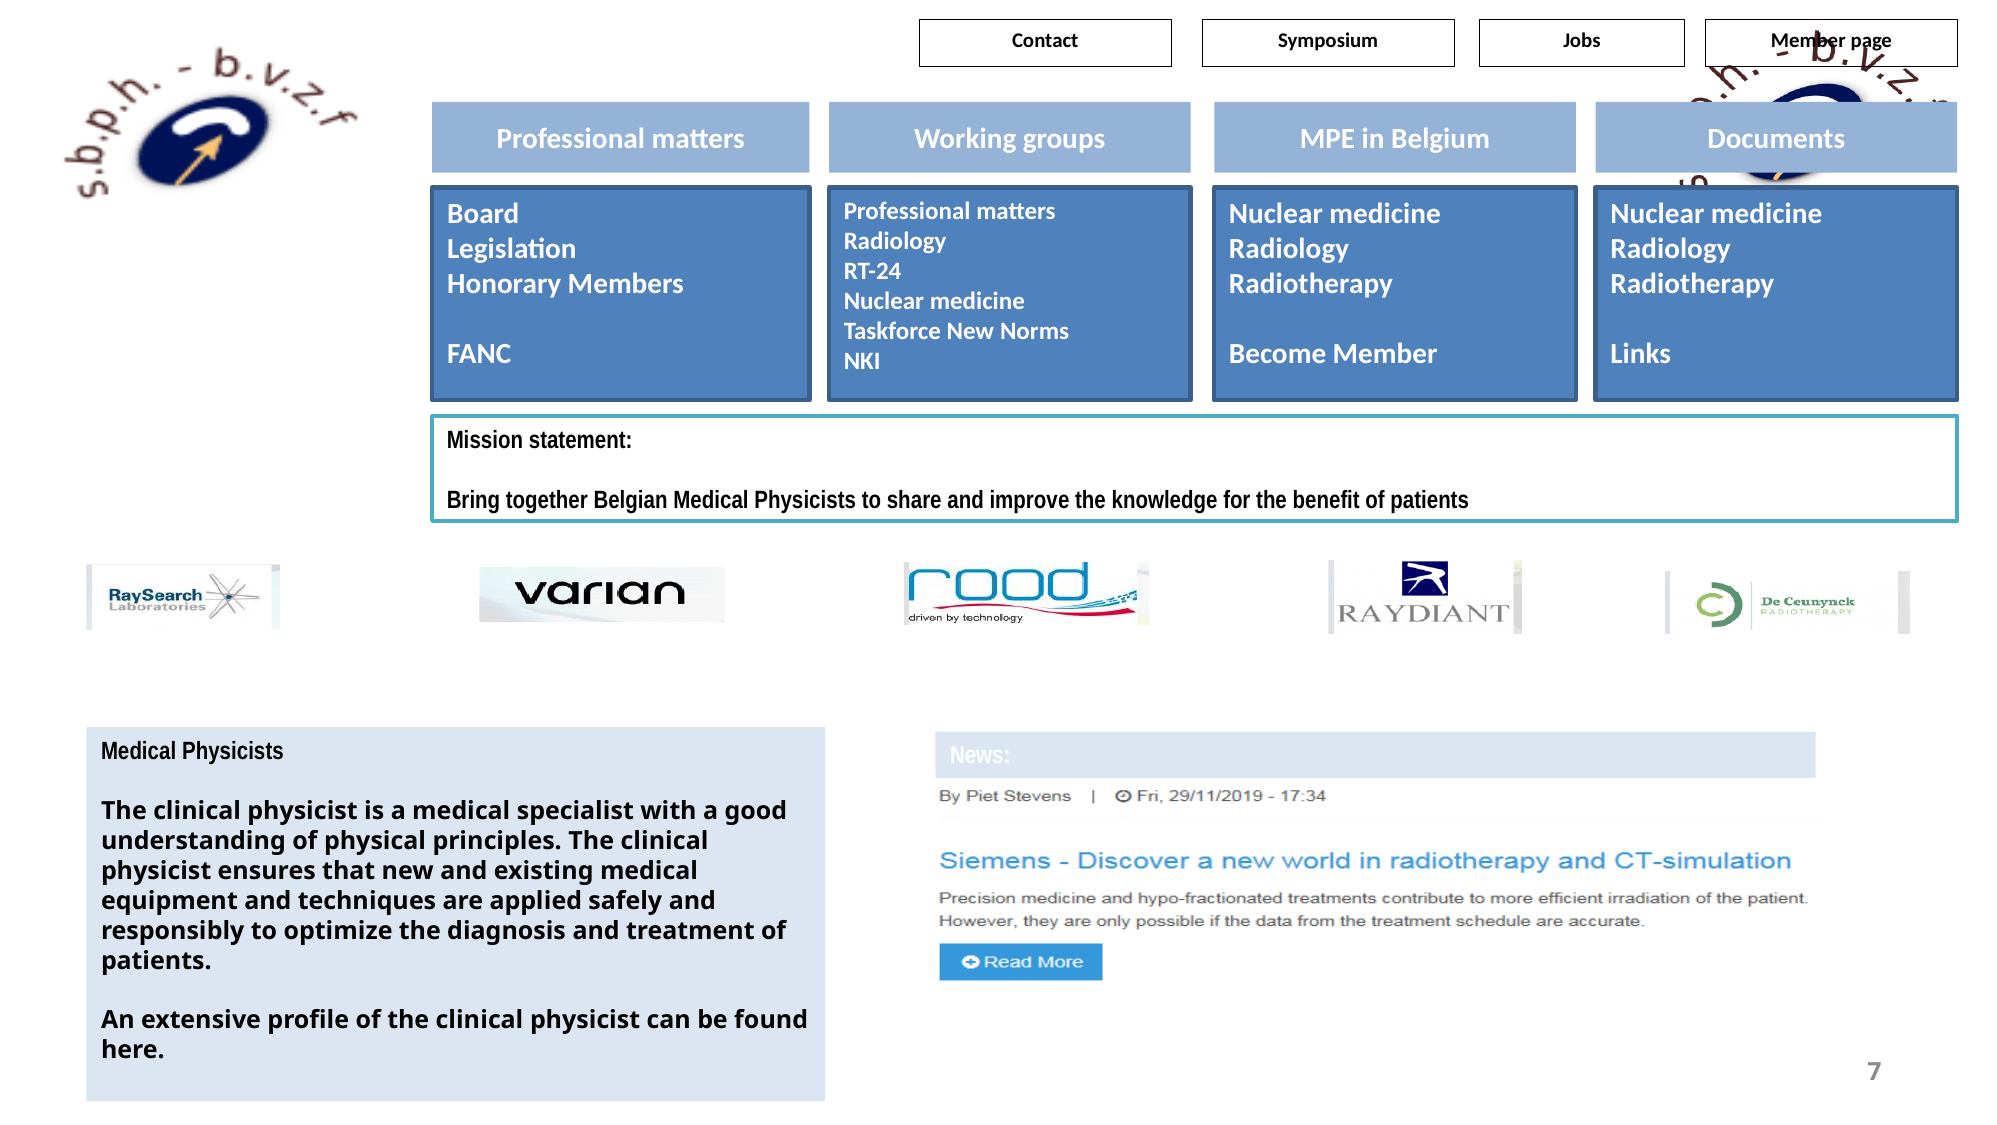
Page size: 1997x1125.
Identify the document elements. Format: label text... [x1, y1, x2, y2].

text_box Professional matters [430, 100, 812, 175]
picture [479, 567, 725, 622]
picture [1657, 175, 1956, 185]
text_box Jobs [1478, 17, 1686, 68]
text_box News: Highlight 2 [935, 731, 1816, 777]
text_box Contact [917, 17, 1173, 68]
picture [903, 562, 1150, 625]
text_box Nuclear medicine Radiology Radiotherapy Links [1593, 185, 1959, 402]
slide_number 7 [1430, 1042, 1897, 1103]
text_box Mission statement: Bring together Belgian Medical Physicists to share and improve the knowledge for the benefit of patients [430, 414, 1959, 523]
text_box Professional matters Radiology RT-24 Nuclear medicine Taskforce New Norms NKI [827, 185, 1193, 402]
text_box Symposium [1200, 17, 1456, 68]
picture [1328, 559, 1523, 634]
text_box MPE in Belgium [1212, 100, 1578, 175]
text_box Documents [1593, 100, 1959, 175]
picture [1657, 19, 1956, 100]
text_box Board Legislation Honorary Members FANC [430, 185, 812, 402]
text_box Medical Physicists The clinical physicist is a medical specialist with a good understanding of physical principles. The clinical physicist ensures that new and existing medical equipment and techniques are applied safely and responsibly to optimize the diagnosis and treatment of patients. An extensive profile of the clinical physicist can be found here. [86, 727, 826, 1102]
picture [23, 21, 395, 232]
text_box Working groups [827, 100, 1193, 175]
picture [86, 562, 281, 630]
text_box Nuclear medicine Radiology Radiotherapy Become Member [1212, 185, 1578, 402]
text_box Member page [1704, 17, 1959, 68]
picture [1664, 571, 1911, 634]
picture [911, 778, 1824, 988]
